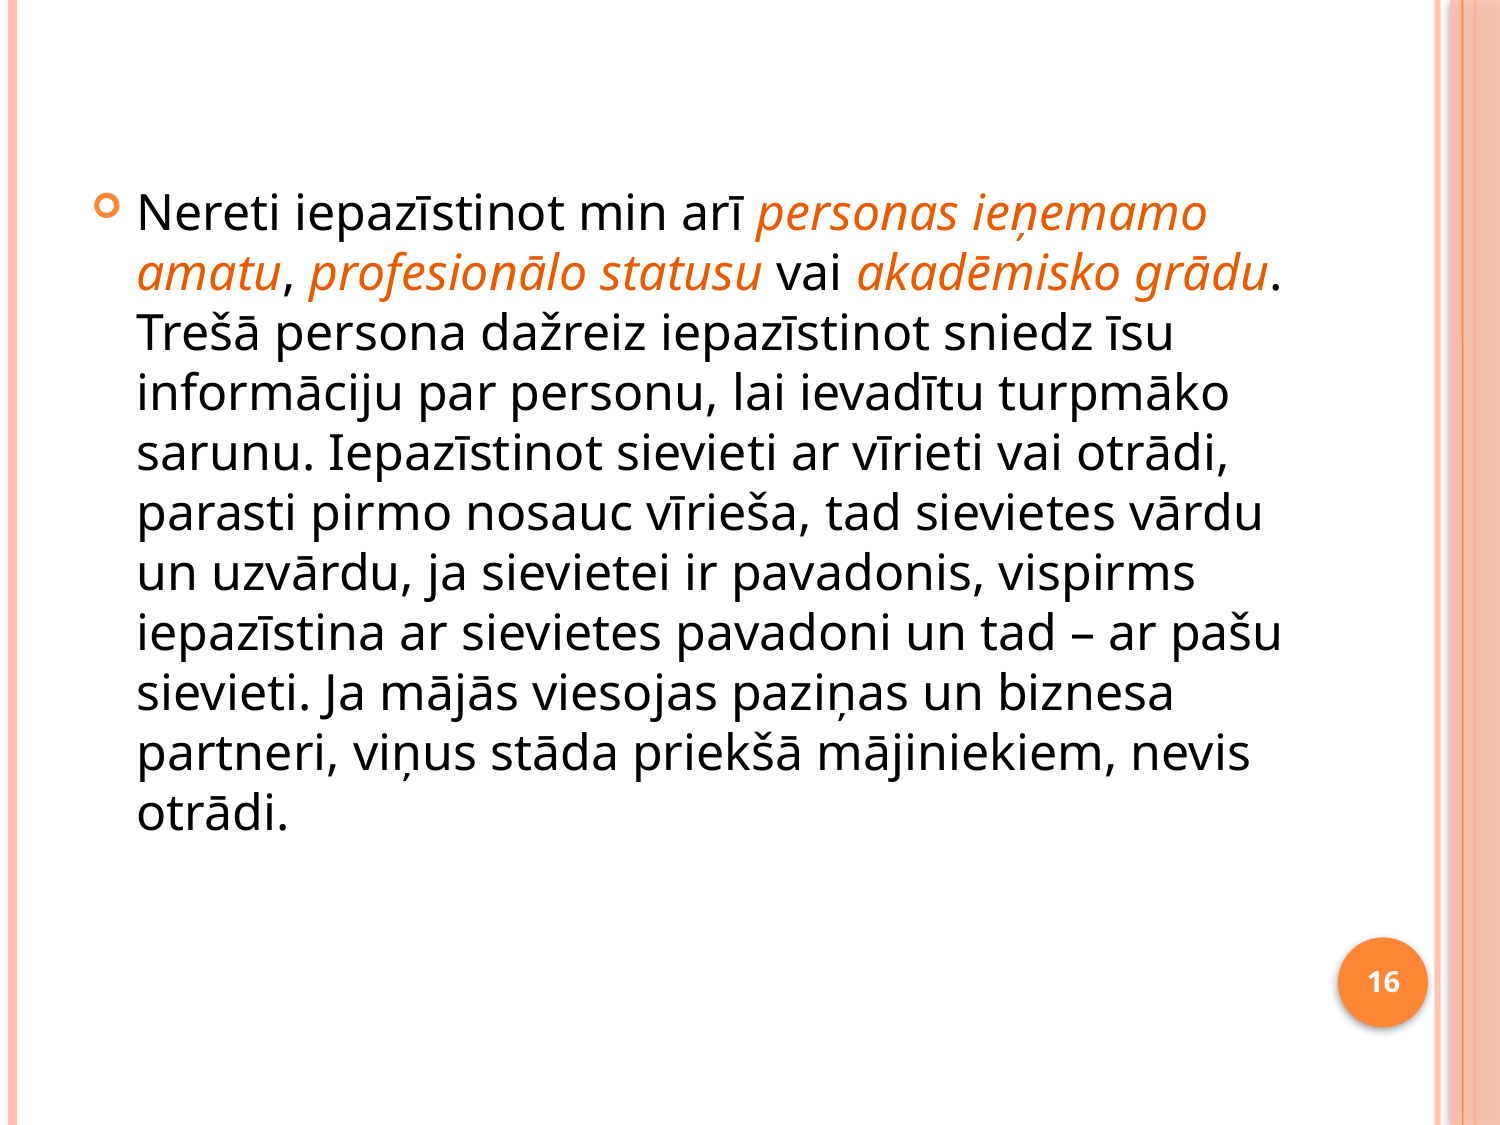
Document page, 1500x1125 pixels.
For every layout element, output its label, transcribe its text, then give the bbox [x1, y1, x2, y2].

list Nereti iepazīstinot min arī personas ieņemamo amatu, profesionālo statusu vai akadēmisko grādu. Trešā persona dažreiz iepazīstinot sniedz īsu informāciju par personu, lai ievadītu turpmāko sarunu. Iepazīstinot sievieti ar vīrieti vai otrādi, parasti pirmo nosauc vīrieša, tad sievietes vārdu un uzvārdu, ja sievietei ir pavadonis, vispirms iepazīstina ar sievietes pavadoni un tad – ar pašu sievieti. Ja mājās viesojas paziņas un biznesa partneri, viņus stāda priekšā mājiniekiem, nevis otrādi. [76, 172, 1302, 973]
slide_number 16 [1333, 940, 1434, 1027]
